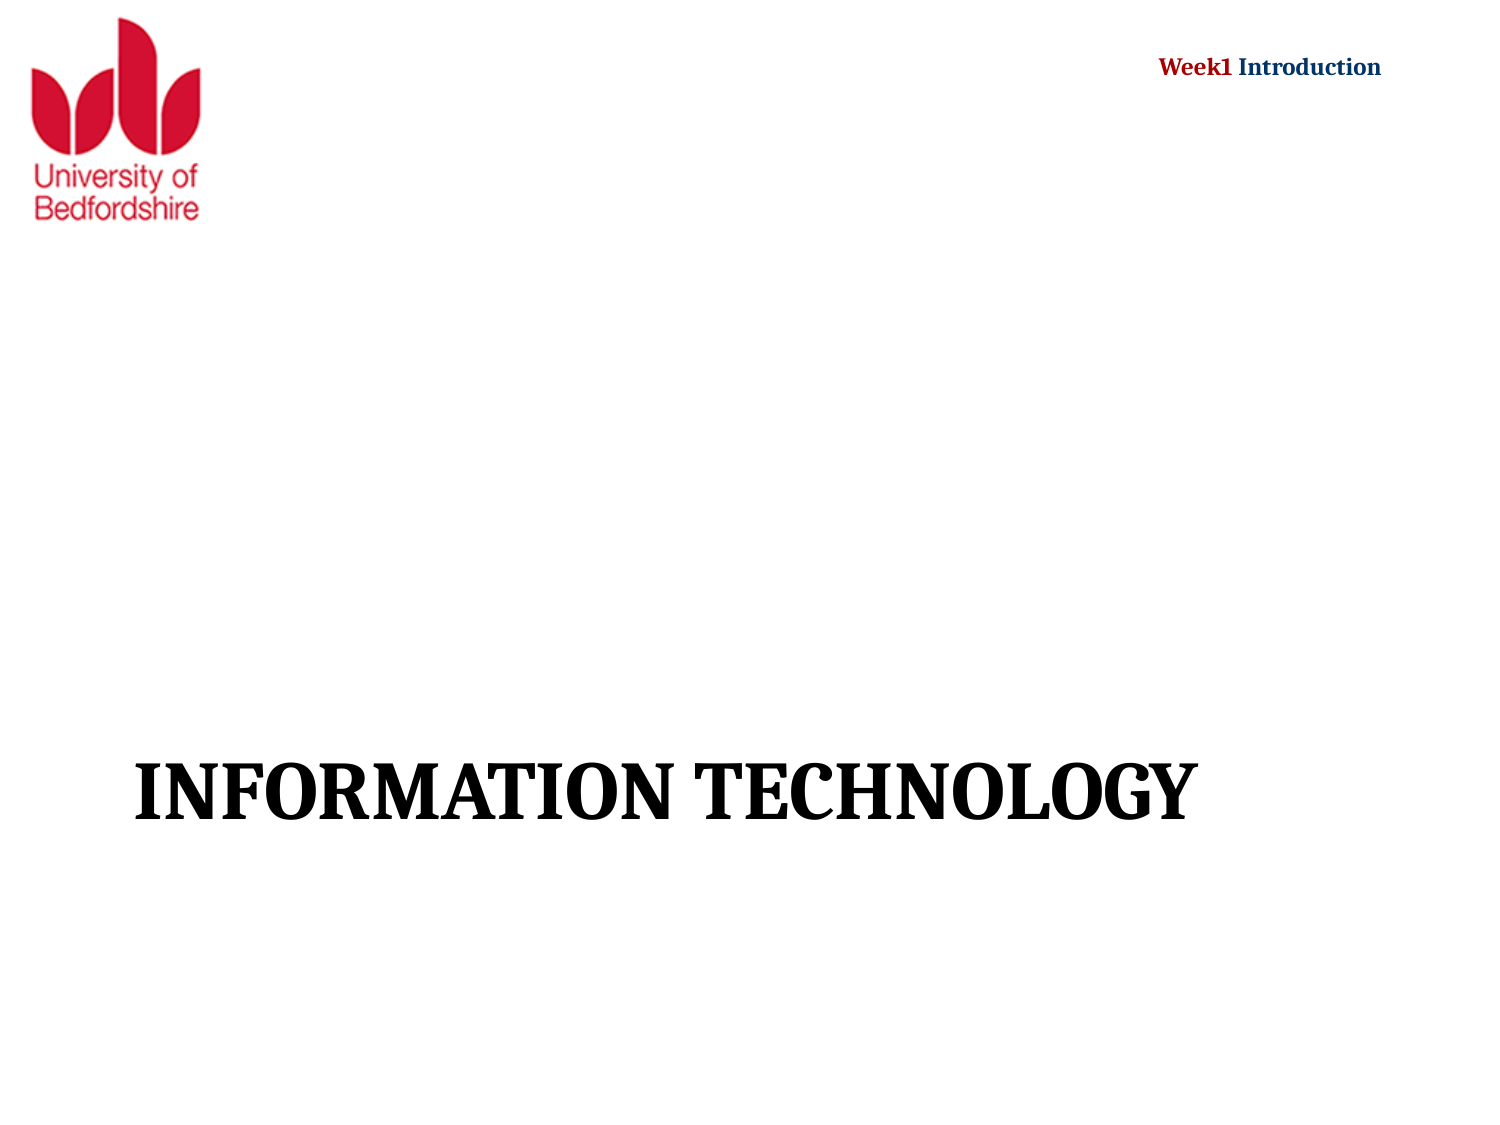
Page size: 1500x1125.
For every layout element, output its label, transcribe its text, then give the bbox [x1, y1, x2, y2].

title Information technology [118, 728, 1394, 953]
picture [0, 0, 237, 236]
